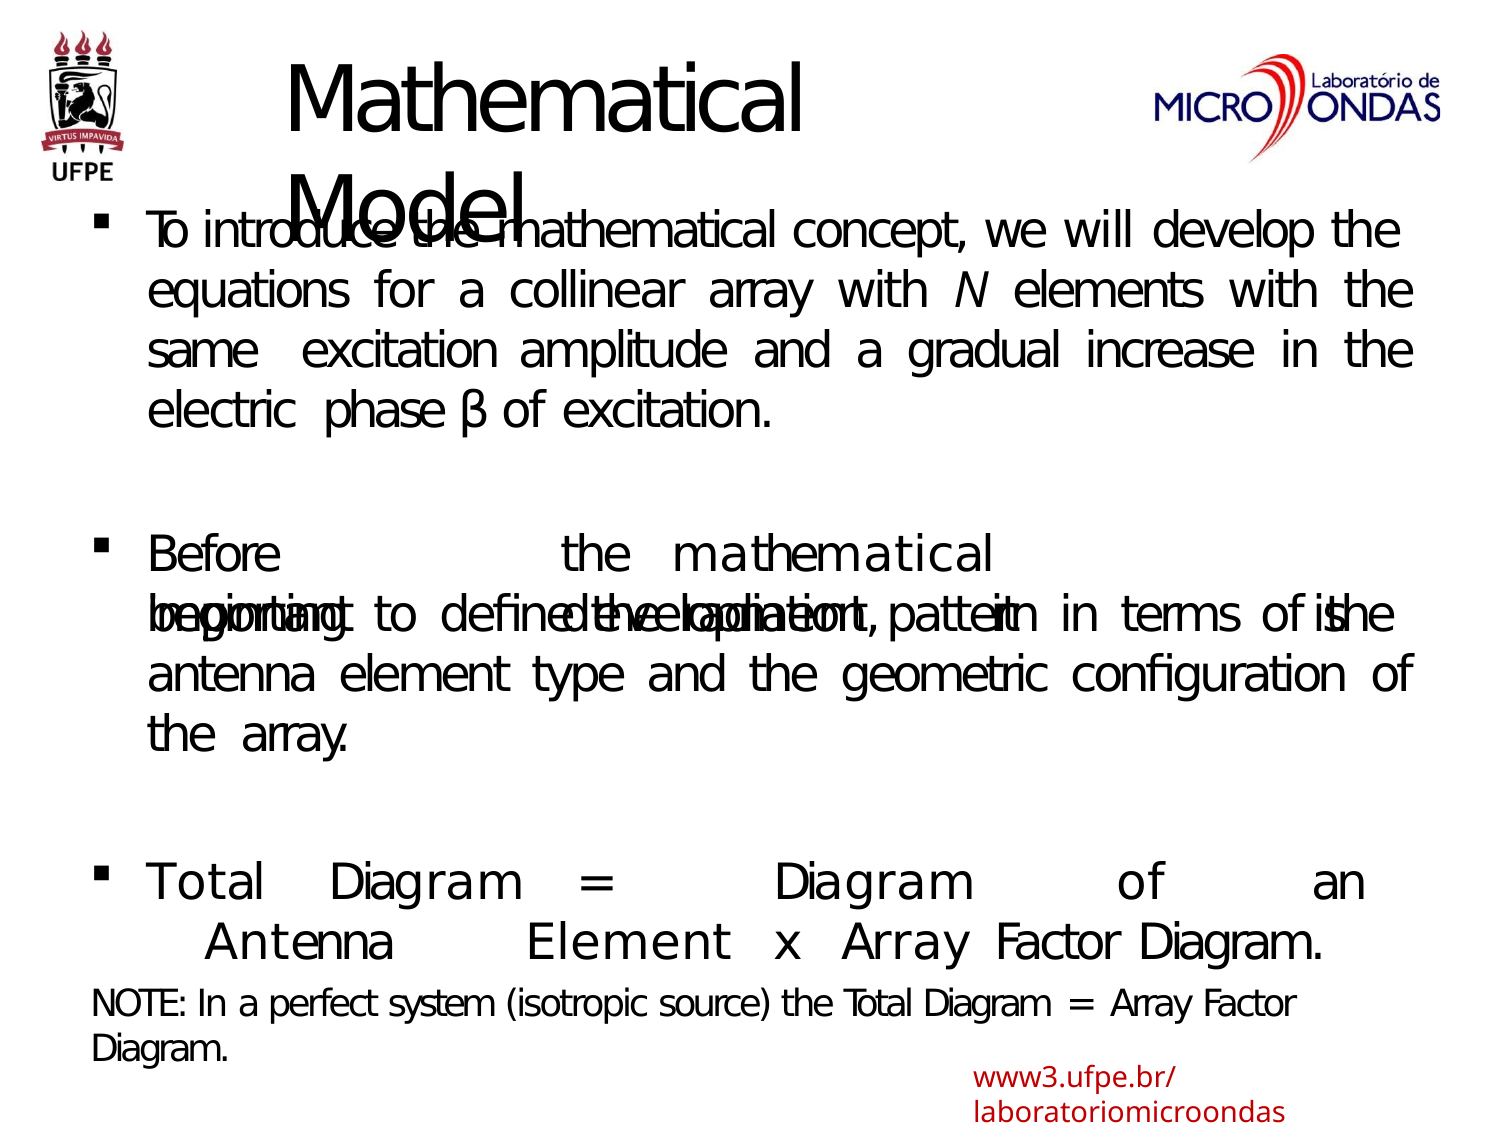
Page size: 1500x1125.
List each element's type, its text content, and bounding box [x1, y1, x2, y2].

picture [41, 30, 124, 181]
text_box To introduce the mathematical concept, we will develop the equations for a collinear array with N elements with the same excitation amplitude and a gradual increase in the electric phase β of excitation. [87, 195, 1413, 438]
picture [1153, 54, 1441, 164]
footer www3.ufpe.br/laboratoriomicroondas [971, 1057, 1473, 1125]
text_box Before beginning [87, 519, 523, 579]
text_box important to define the radiation pattern in terms of the antenna element type and the geometric configuration of the array. Total Diagram = Diagram of an Antenna Element x Array Factor Diagram. NOTE: In a perfect system (isotropic source) the Total Diagram = Array Factor Diagram. [87, 579, 1413, 1069]
text_box the mathematical development, it is [558, 519, 1413, 579]
title Mathematical Model [280, 37, 1065, 261]
